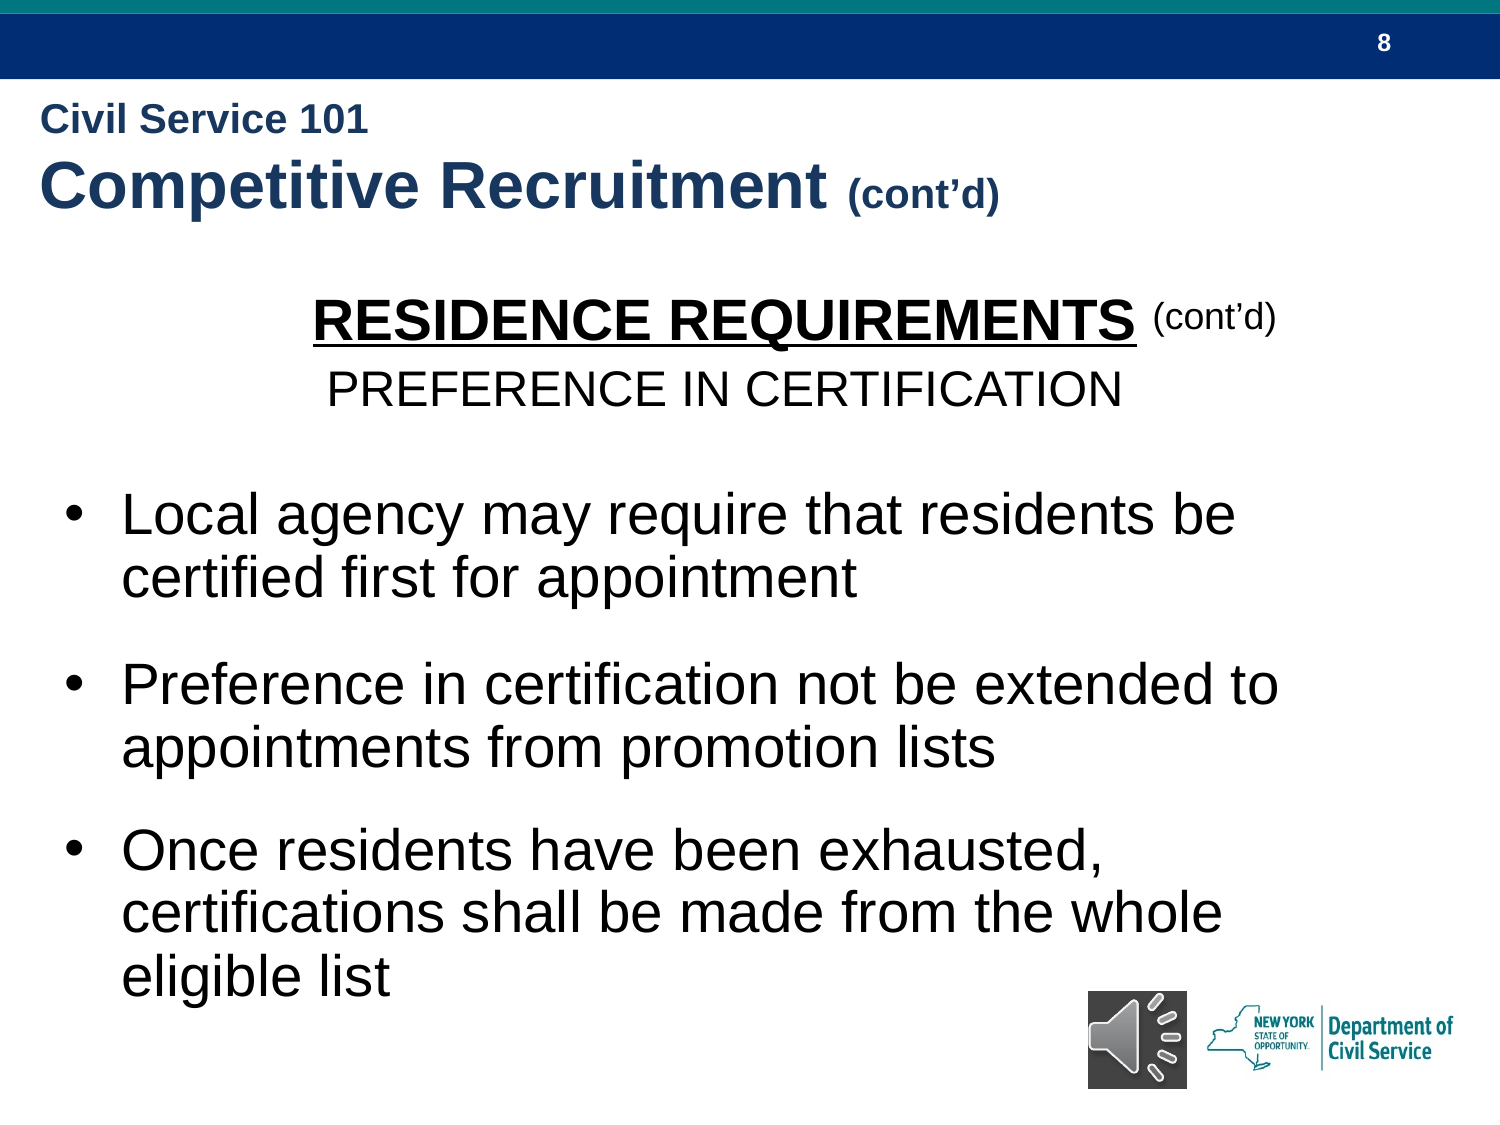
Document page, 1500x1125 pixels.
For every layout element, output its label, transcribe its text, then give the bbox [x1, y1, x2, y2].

picture [1200, 995, 1460, 1080]
title Civil Service 101 Competitive Recruitment (cont’d) [24, 84, 1375, 210]
picture [1087, 989, 1188, 1091]
text_box (cont’d) [1137, 284, 1338, 345]
list RESIDENCE REQUIREMENTS PREFERENCE IN CERTIFICATION Local agency may require that residents be certified first for appointment Preference in certification not be extended to appointments from promotion lists Once residents have been exhausted, certifications shall be made from the whole eligible list [50, 191, 1400, 934]
